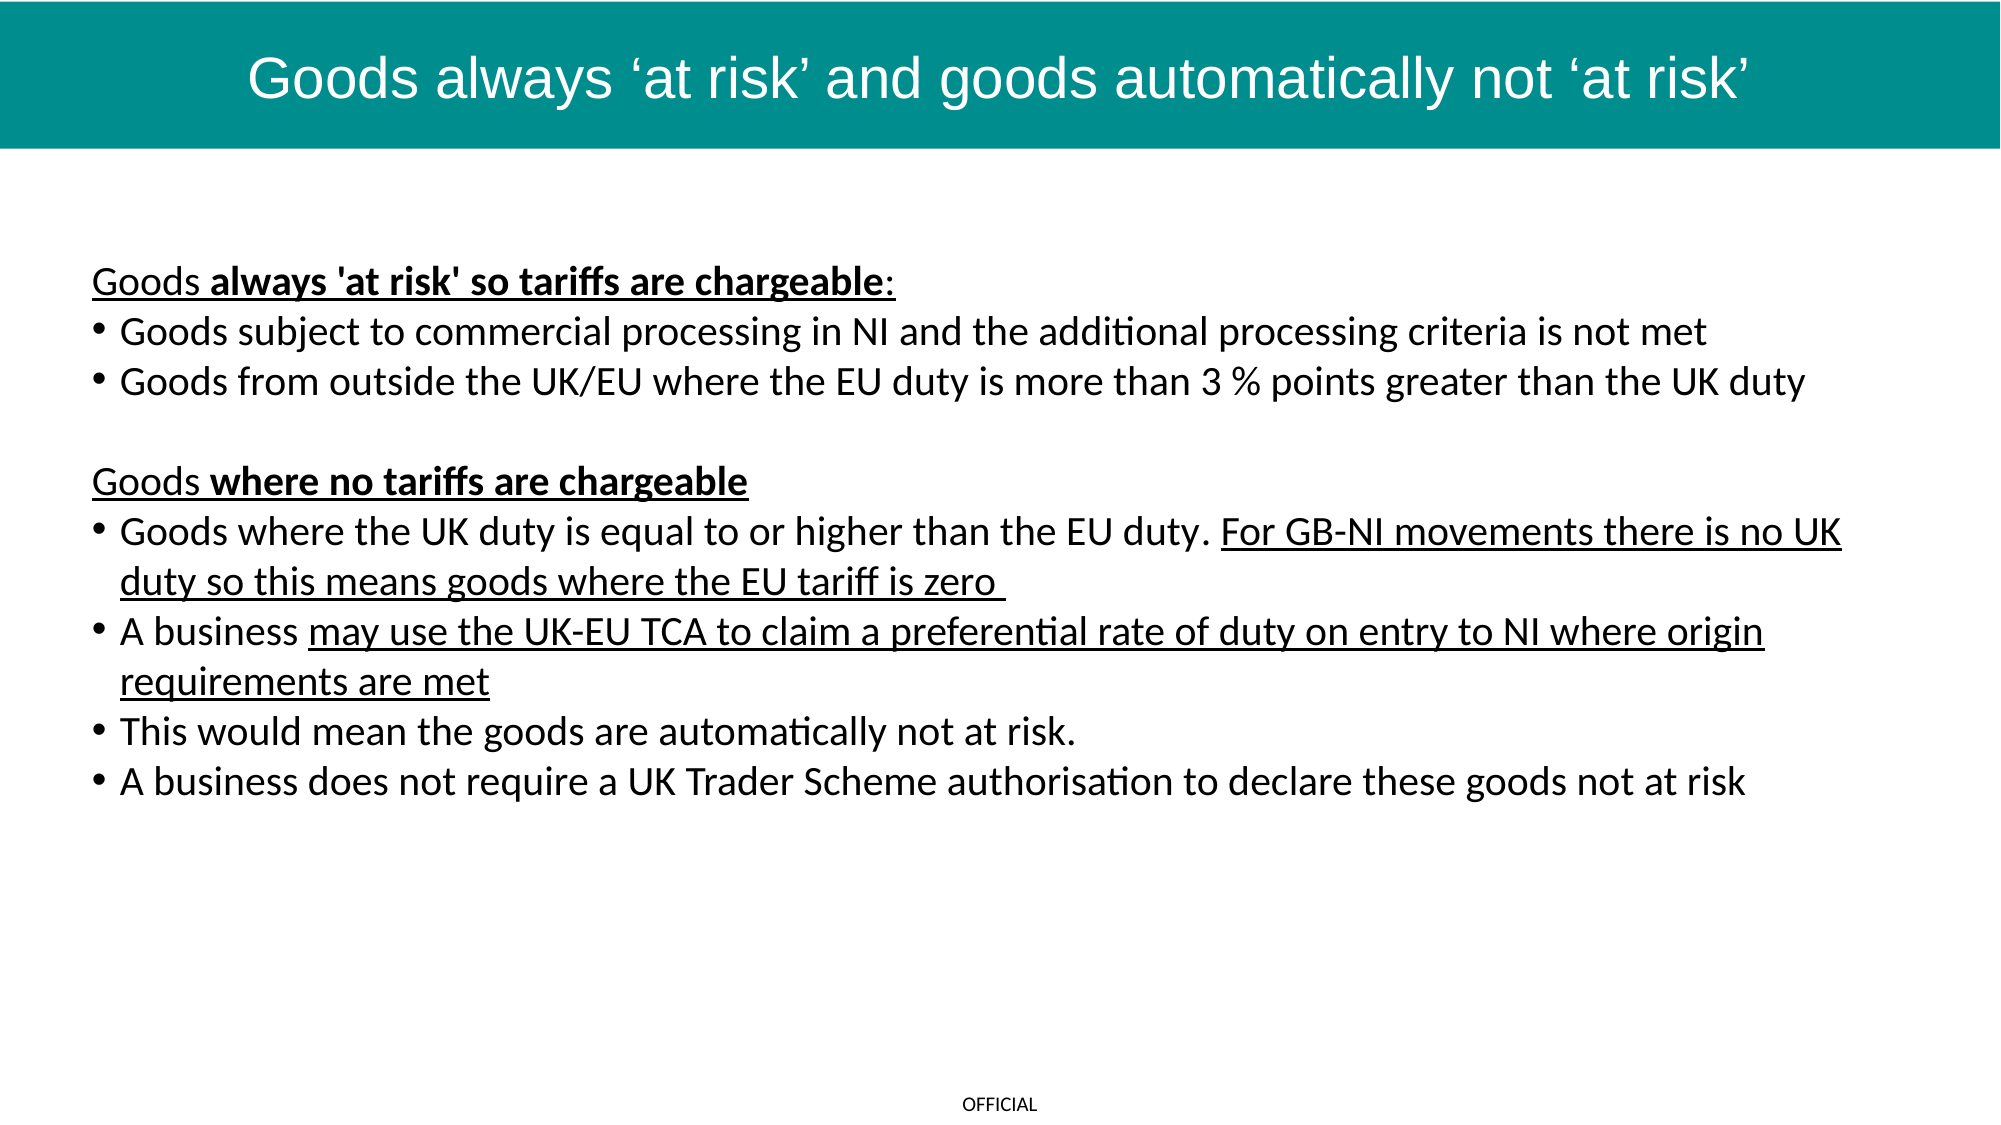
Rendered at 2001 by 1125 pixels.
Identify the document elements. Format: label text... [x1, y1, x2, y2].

text_box Goods always 'at risk' so tariffs are chargeable:​ Goods subject to commercial processing in NI and the additional processing criteria is not met​ Goods from outside the UK/EU where the EU duty is more than 3 % points greater than the UK duty ​ Goods where no tariffs are chargeable​ Goods where the UK duty is equal to or higher than the EU duty​. For GB-NI movements there is no UK duty so this means goods where the EU tariff is zero ​ A business may use the UK-EU TCA to claim a preferential rate of duty on entry to NI where origin requirements are met​ This would mean the goods are automatically not at risk.​ A business does not require a UK Trader Scheme authorisation to declare these goods not at risk [76, 246, 1888, 957]
title Goods always ‘at risk’ and goods automatically not ‘at risk’ [0, 1, 2000, 149]
